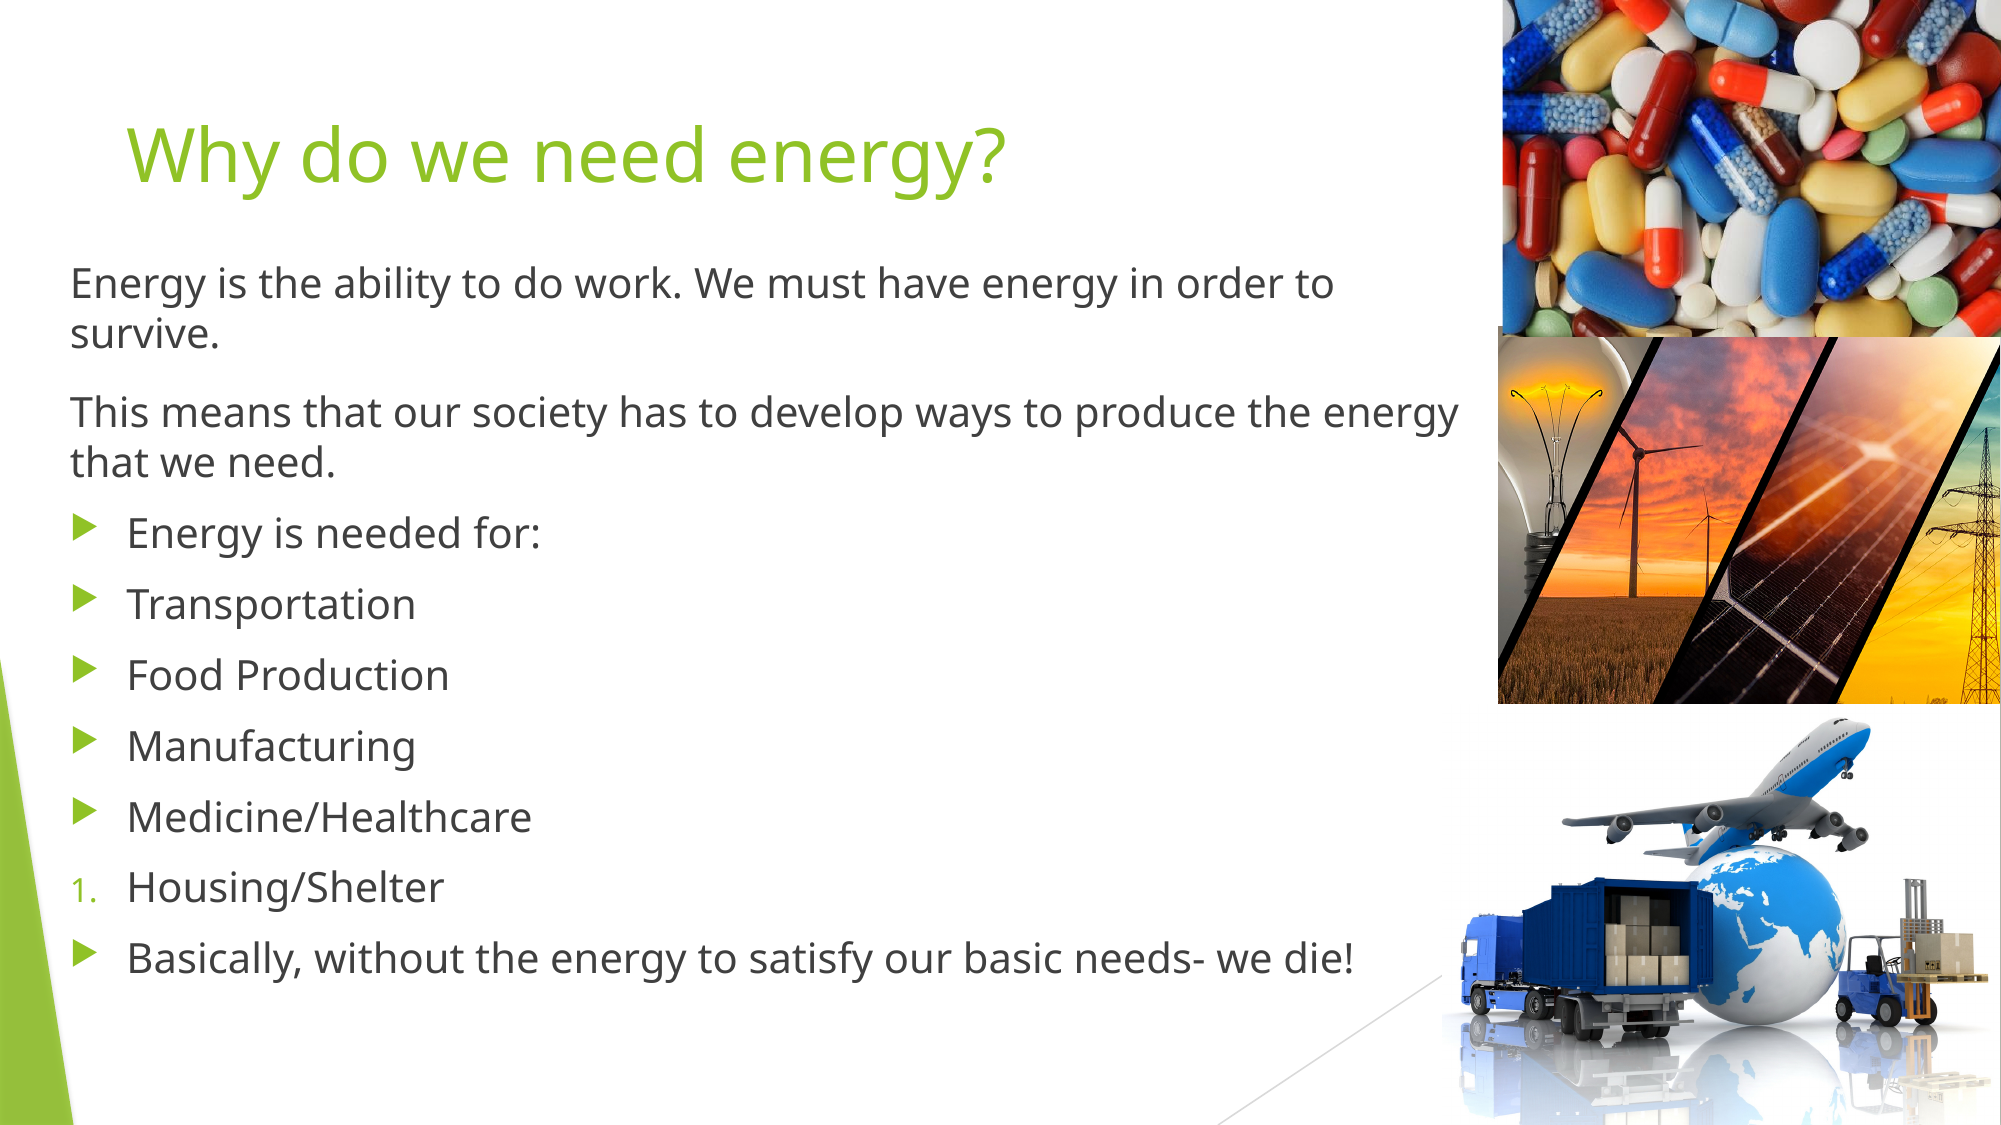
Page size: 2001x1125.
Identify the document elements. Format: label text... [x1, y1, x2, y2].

list Energy is the ability to do work. We must have energy in order to survive. This means that our society has to develop ways to produce the energy that we need. Energy is needed for: Transportation Food Production Manufacturing Medicine/Healthcare Housing/Shelter Basically, without the energy to satisfy our basic needs- we die! [55, 248, 1497, 966]
title Why do we need energy? [111, 99, 1497, 248]
picture [1432, 0, 2001, 1125]
